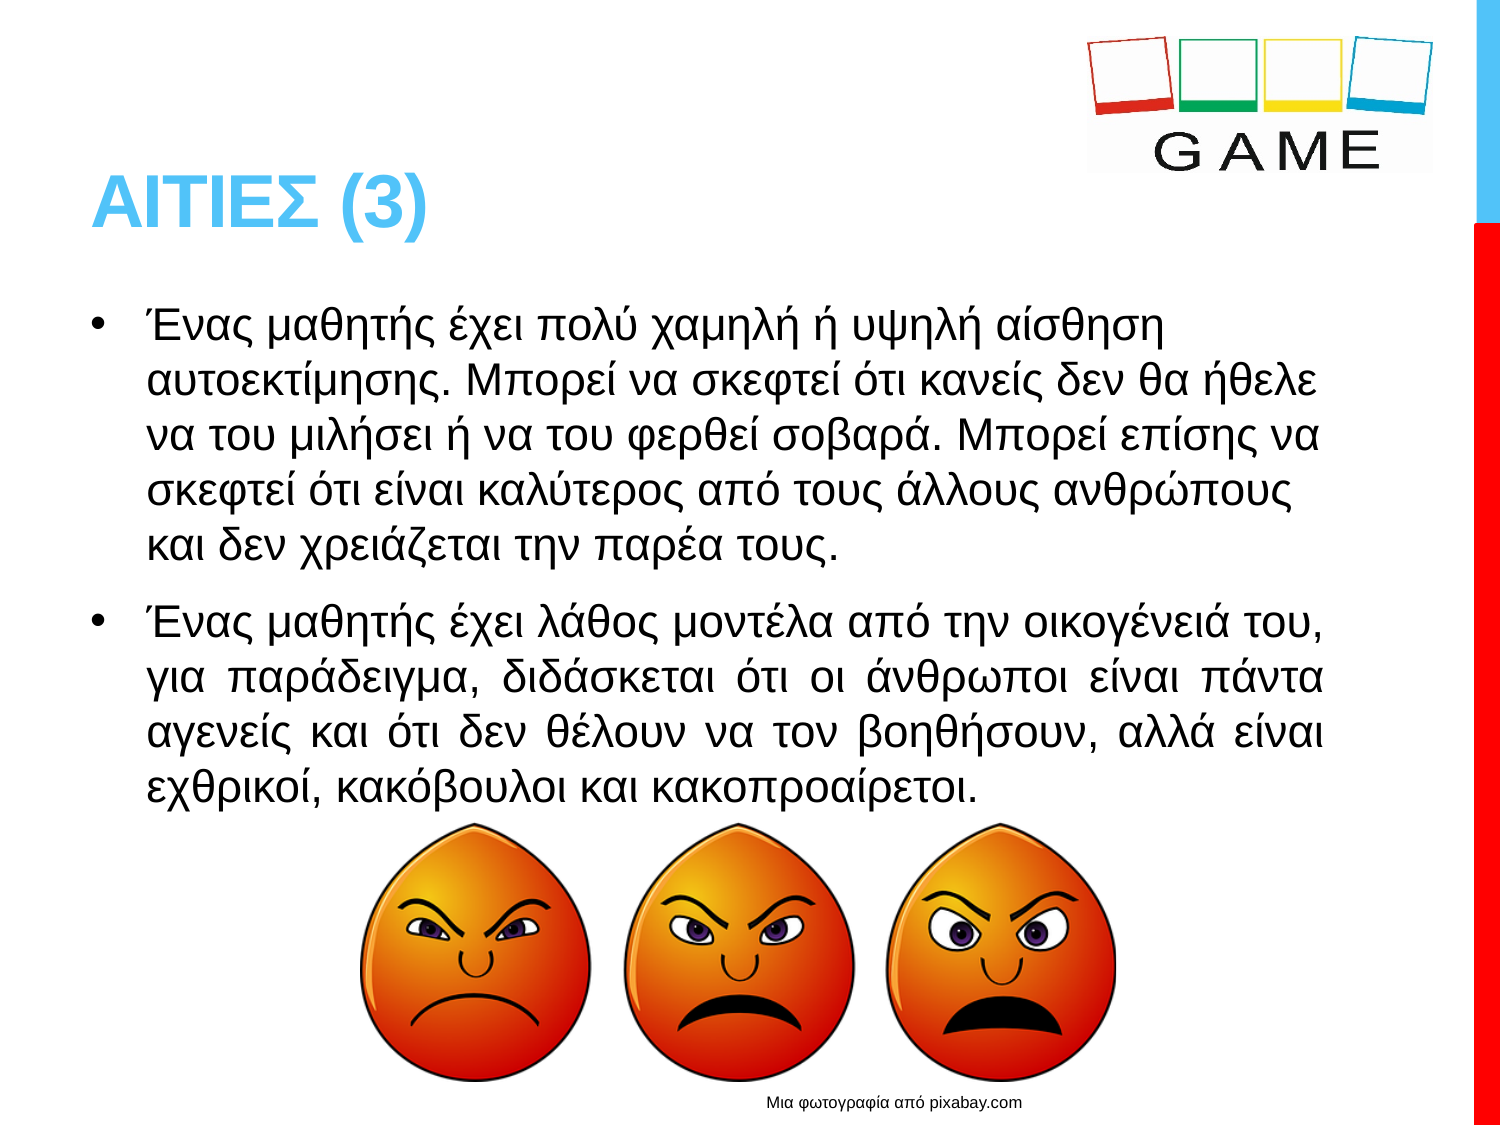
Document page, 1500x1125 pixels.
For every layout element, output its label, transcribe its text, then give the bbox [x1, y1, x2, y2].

picture [359, 805, 1117, 1083]
list Ένας μαθητής έχει πολύ χαμηλή ή υψηλή αίσθηση αυτοεκτίμησης. Μπορεί να σκεφτεί ότι κανείς δεν θα ήθελε να του μιλήσει ή να του φερθεί σοβαρά. Μπορεί επίσης να σκεφτεί ότι είναι καλύτερος από τους άλλους ανθρώπους και δεν χρειάζεται την παρέα τους. Ένας μαθητής έχει λάθος μοντέλα από την οικογένειά του, για παράδειγμα, διδάσκεται ότι οι άνθρωποι είναι πάντα αγενείς και ότι δεν θέλουν να τον βοηθήσουν, αλλά είναι εχθρικοί, κακόβουλοι και κακοπροαίρετοι. [75, 287, 1341, 1094]
picture [1087, 36, 1433, 173]
text_box Μια φωτογραφία από pixabay.com [751, 1088, 1038, 1125]
title ΑΙΤΙΕΣ (3) [75, 25, 1025, 250]
